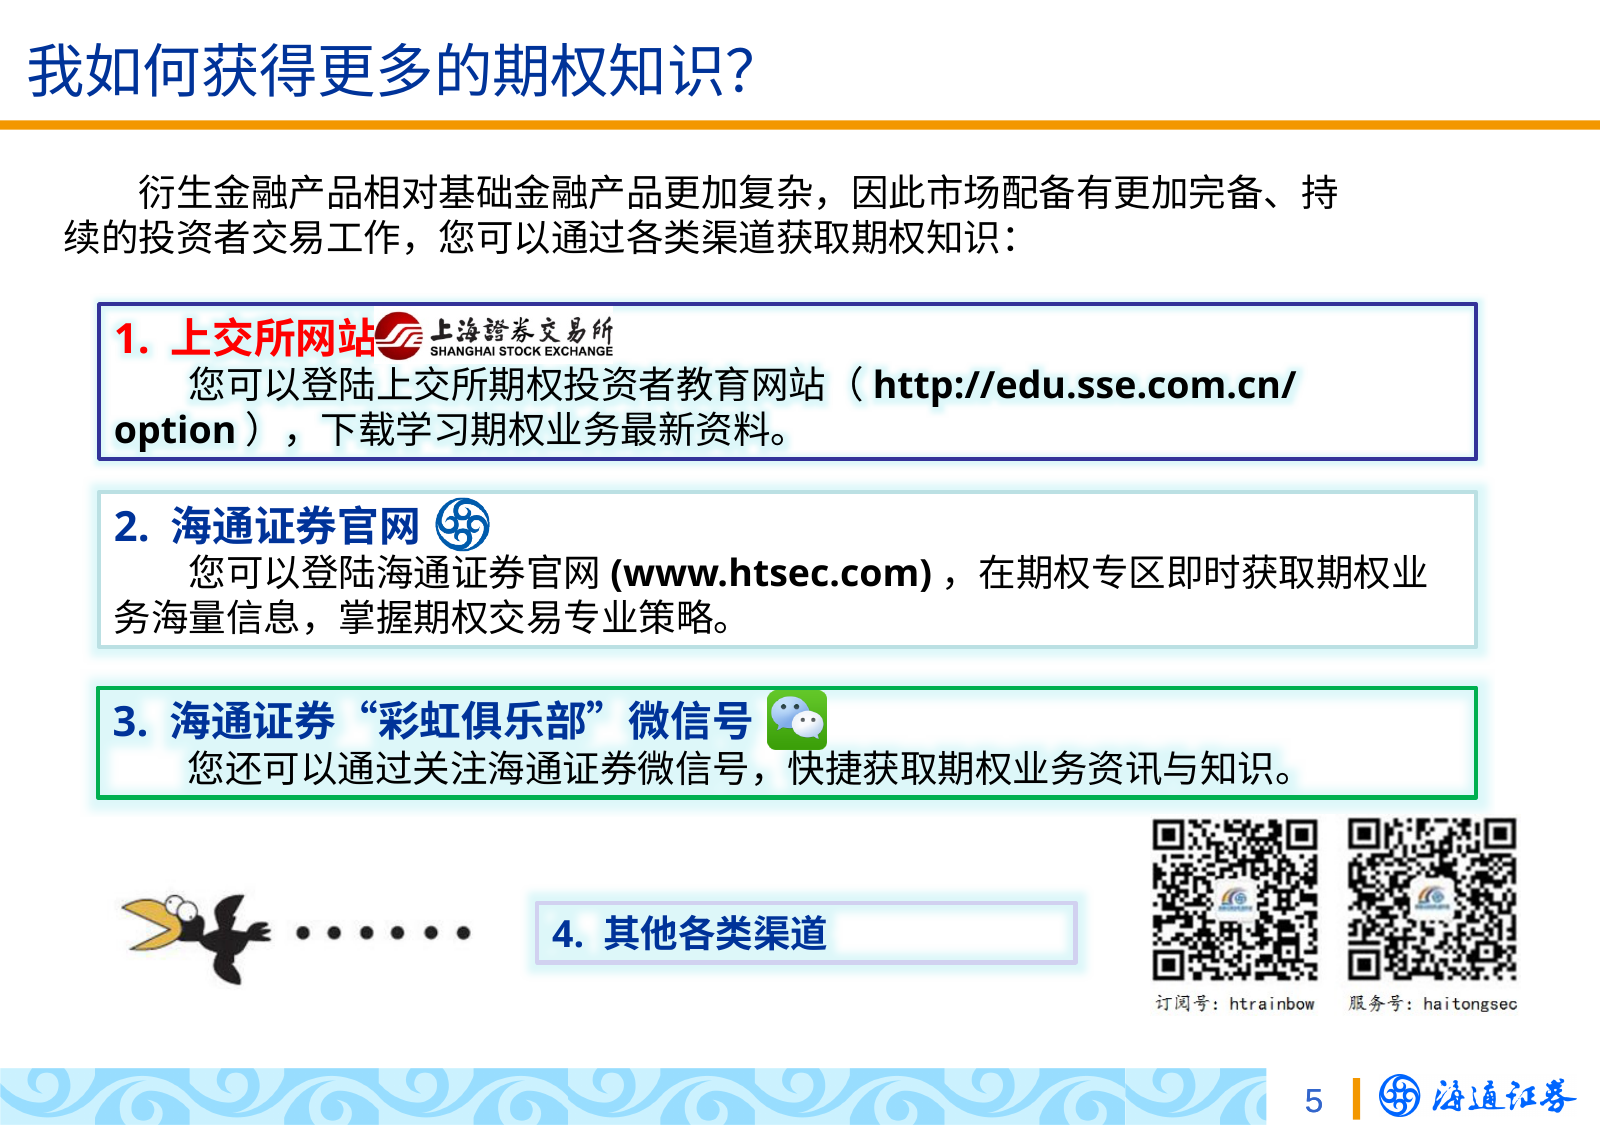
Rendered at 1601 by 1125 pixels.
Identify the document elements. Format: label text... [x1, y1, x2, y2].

picture [374, 305, 613, 364]
picture [1150, 814, 1521, 1017]
picture [1379, 1074, 1577, 1117]
text_box 衍生金融产品相对基础金融产品更加复杂，因此市场配备有更加完备、持续的投资者交易工作，您可以通过各类渠道获取期权知识： [49, 161, 1389, 267]
text_box 1. 上交所网站 您可以登陆上交所期权投资者教育网站（http://edu.sse.com.cn/option），下载学习期权业务最新资料。 [97, 302, 1478, 461]
text_box 3. 海通证券“彩虹俱乐部”微信号 您还可以通过关注海通证券微信号，快捷获取期权业务资讯与知识。 [96, 686, 1478, 800]
text_box 2. 海通证券官网 您可以登陆海通证券官网(www.htsec.com)，在期权专区即时获取期权业务海量信息，掌握期权交易专业策略。 [97, 490, 1478, 649]
text_box 4. 其他各类渠道 [535, 901, 1078, 965]
picture [0, 1068, 1267, 1125]
text_box 个股股价通常具有介于15%-60%之间的波动率，指数要稍小一些。 [278, 933, 1240, 1038]
picture [767, 690, 827, 751]
picture [430, 495, 494, 554]
title 我如何获得更多的期权知识？ [11, 12, 1521, 126]
picture [98, 860, 494, 999]
